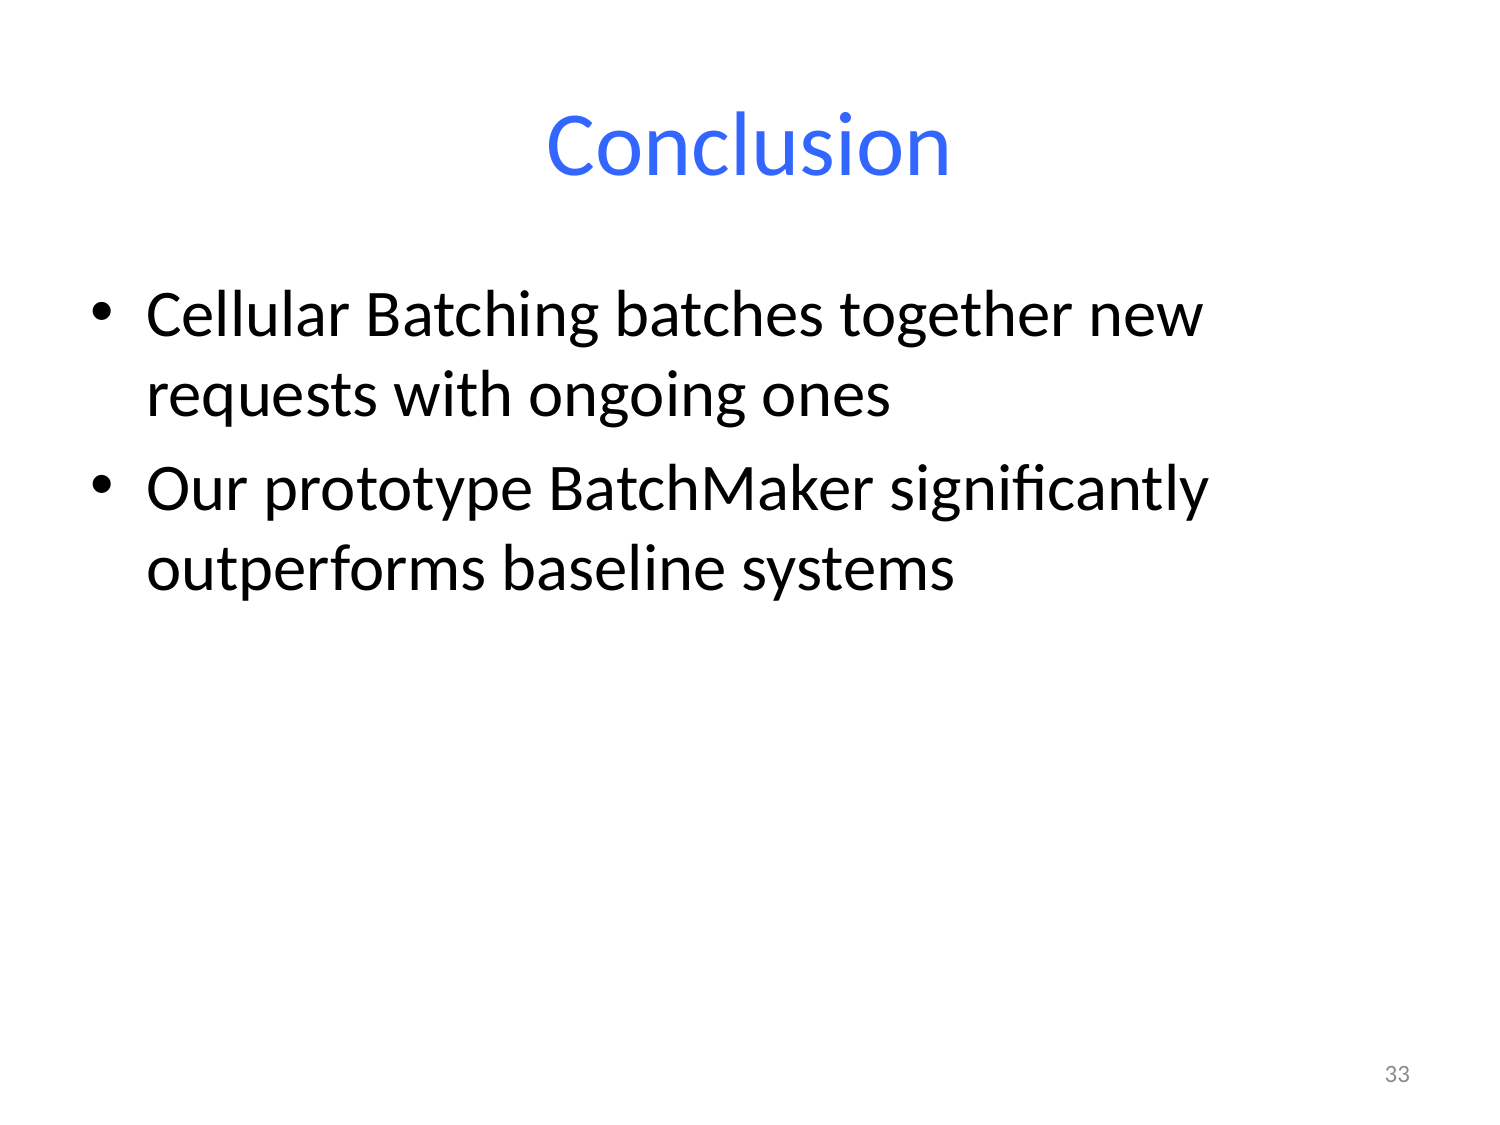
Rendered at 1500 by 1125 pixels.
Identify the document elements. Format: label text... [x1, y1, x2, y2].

slide_number 33 [1074, 1042, 1425, 1103]
list Cellular Batching batches together new requests with ongoing ones Our prototype BatchMaker significantly outperforms baseline systems [75, 262, 1425, 1005]
title Conclusion [75, 45, 1425, 233]
